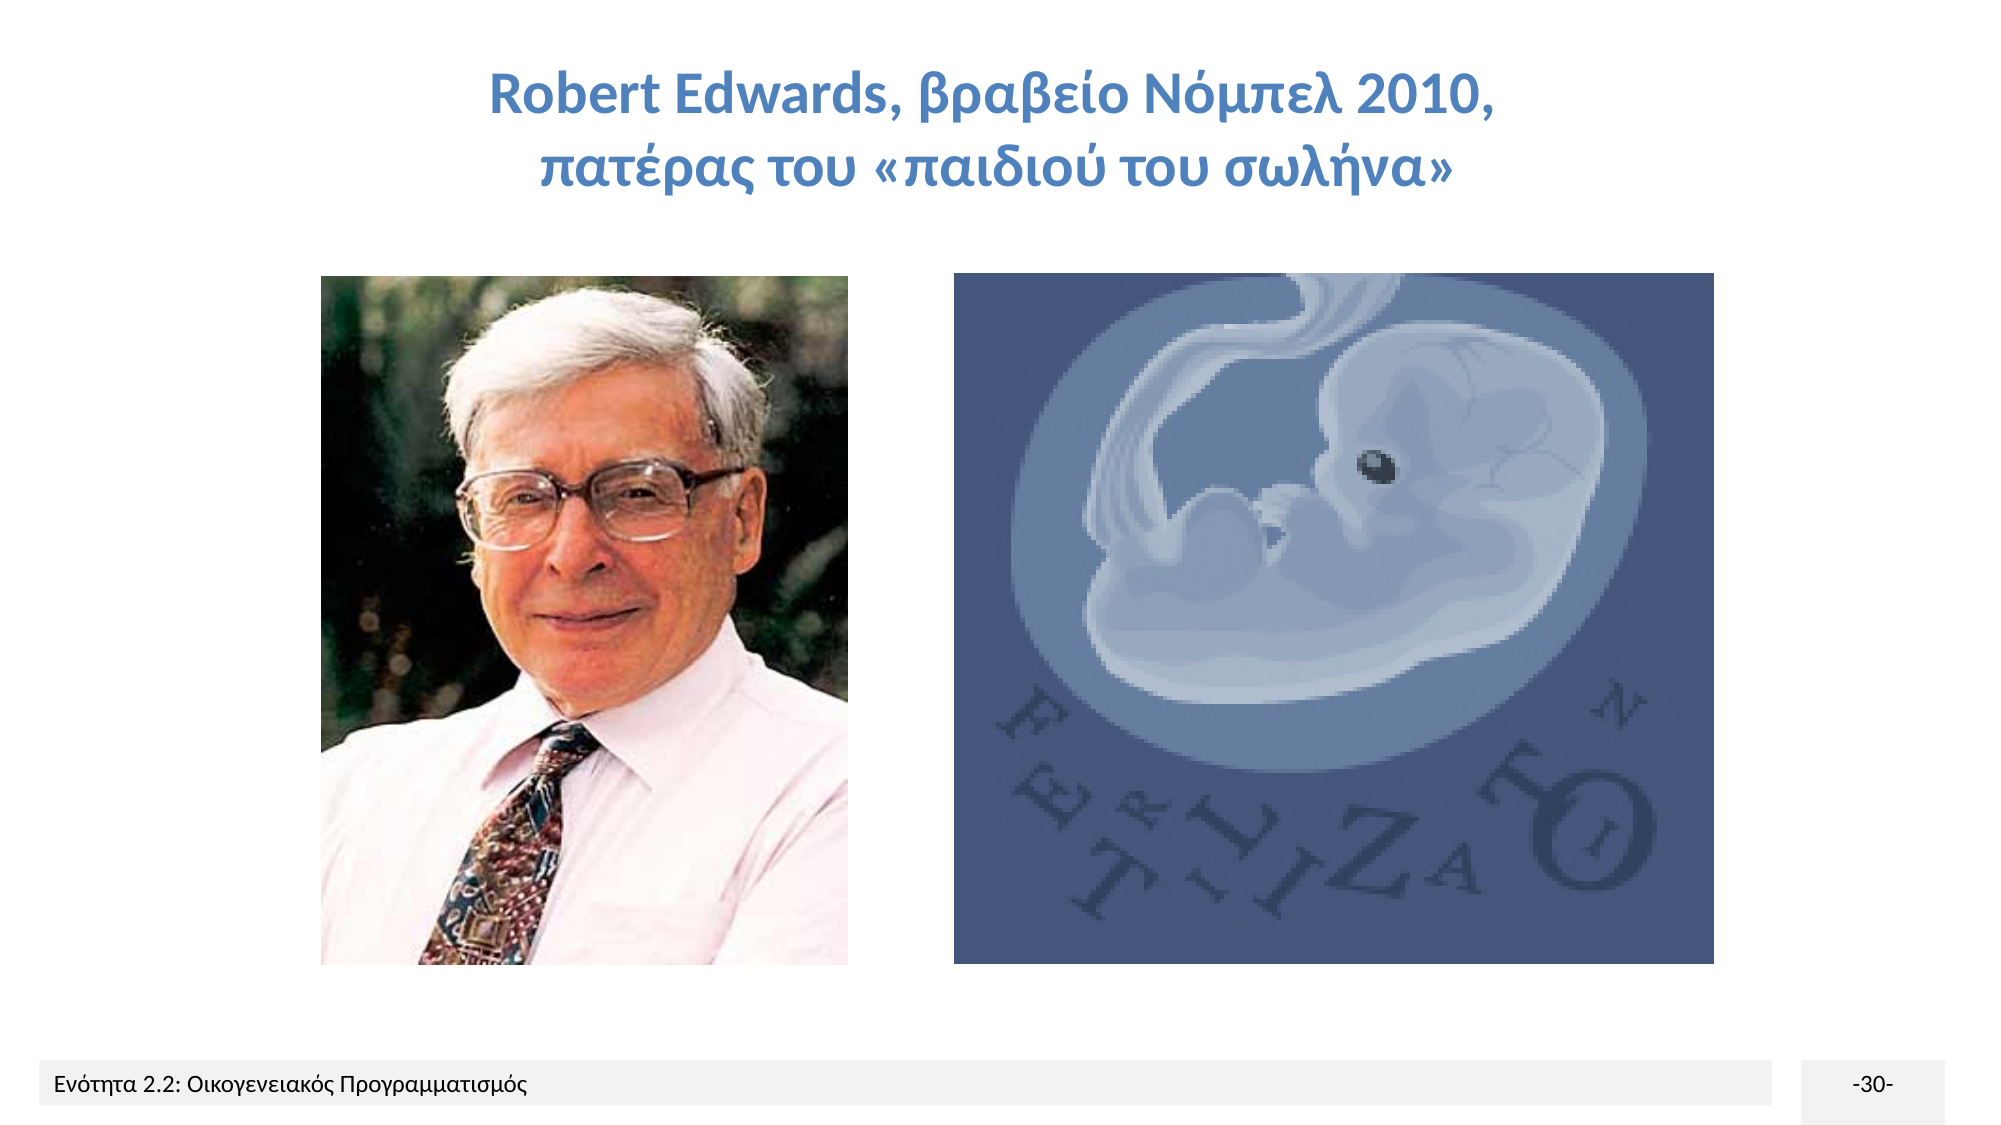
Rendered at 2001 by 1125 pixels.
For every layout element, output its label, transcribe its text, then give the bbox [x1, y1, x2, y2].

picture [321, 276, 849, 965]
picture [953, 273, 1714, 965]
title Robert Edwards, βραβείο Νόμπελ 2010, πατέρας του «παιδιού του σωλήνα» [99, 45, 1900, 207]
